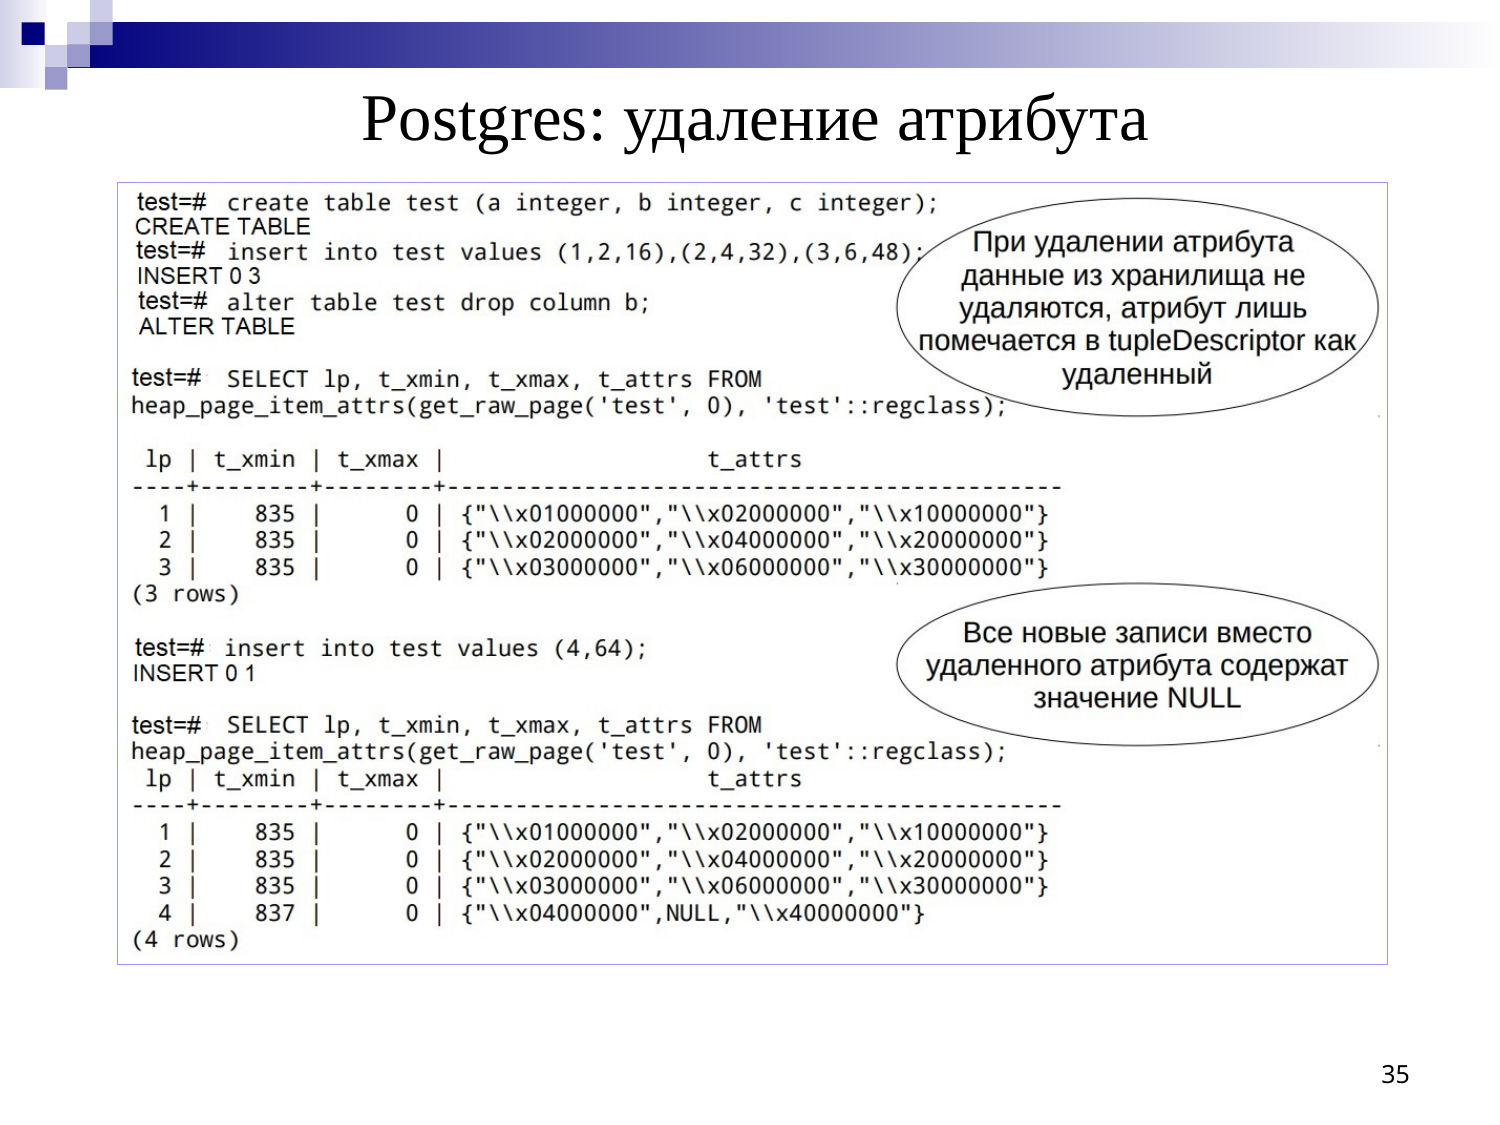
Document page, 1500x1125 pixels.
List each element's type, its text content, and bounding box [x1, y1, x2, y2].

picture [117, 182, 1389, 965]
title Postgres: удаление атрибута [123, 66, 1388, 161]
slide_number 35 [1074, 1025, 1425, 1100]
